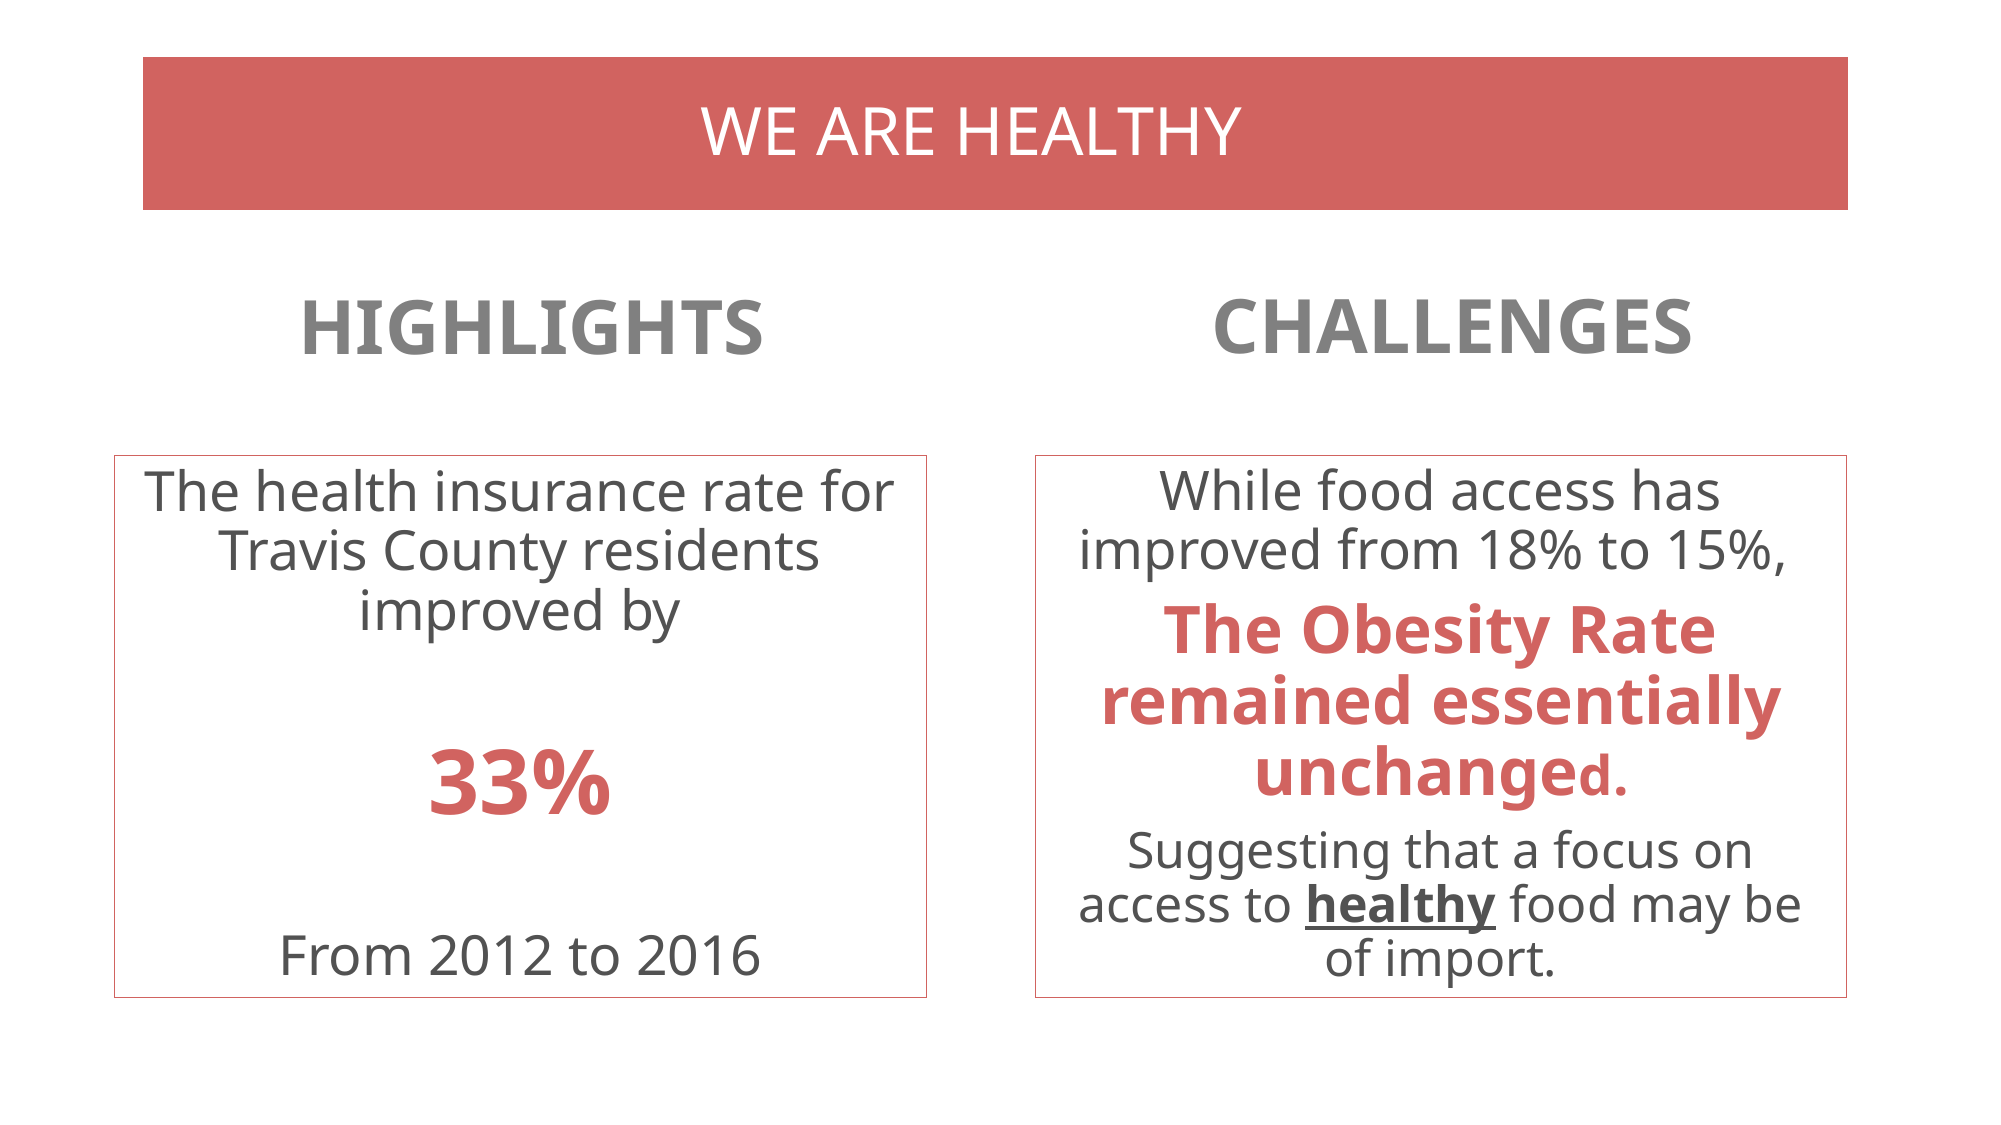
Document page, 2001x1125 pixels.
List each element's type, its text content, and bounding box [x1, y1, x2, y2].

text_box [144, 58, 1846, 208]
list The health insurance rate for Travis County residents improved by 33% From 2012 to 2016 [114, 455, 927, 998]
text_box CHALLENGES [1062, 267, 1843, 391]
text_box WE ARE HEALTHY [333, 83, 1626, 157]
title HIGHLIGHTS [141, 268, 922, 392]
text_box While food access has improved from 18% to 15%, The Obesity Rate remained essentially unchanged. Suggesting that a focus on access to healthy food may be of import. [1035, 455, 1847, 998]
